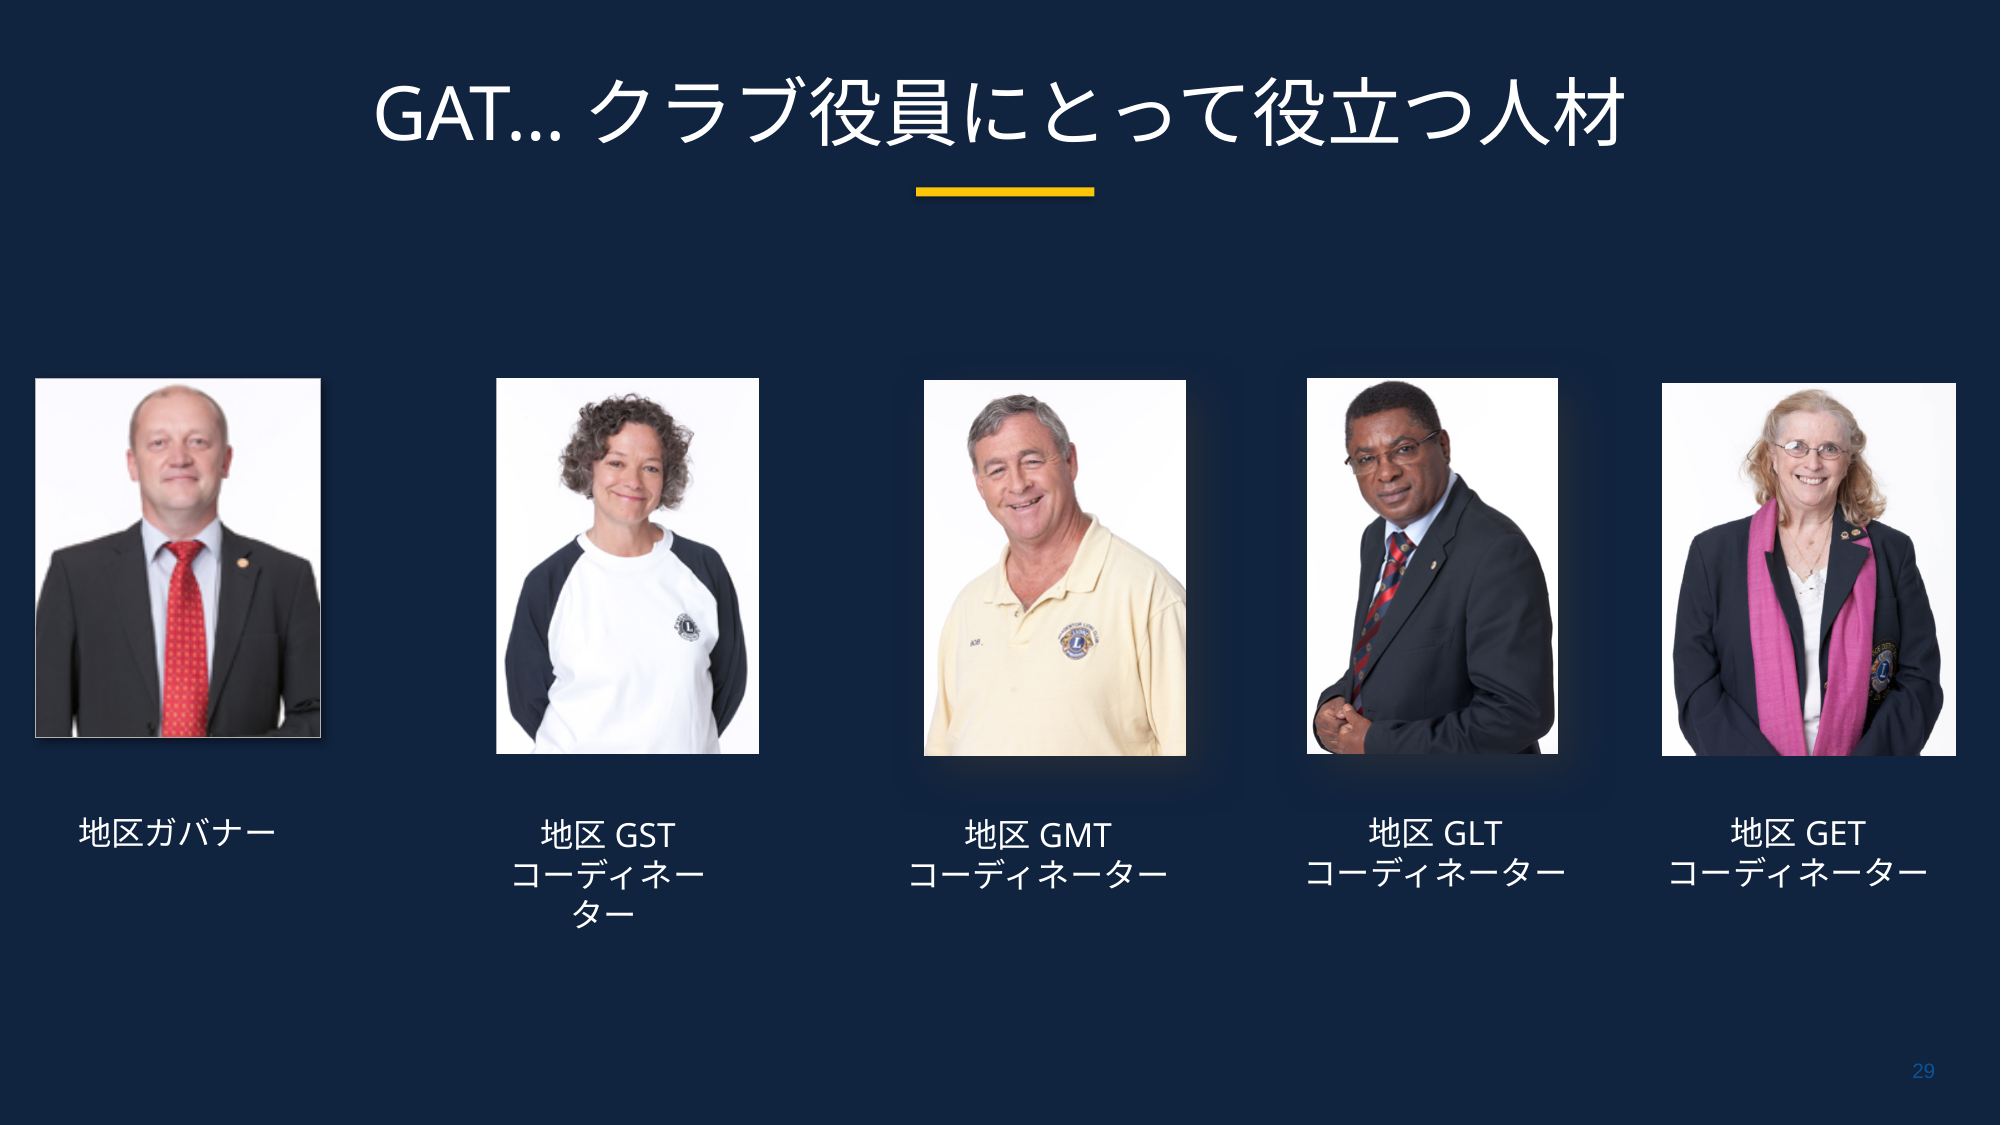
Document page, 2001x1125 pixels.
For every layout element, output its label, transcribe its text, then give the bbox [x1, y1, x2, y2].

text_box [879, 380, 1198, 905]
text_box GAT…クラブ役員にとって役立つ人材 [0, 51, 2000, 165]
text_box [915, 187, 1095, 197]
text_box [469, 378, 760, 944]
picture [1662, 383, 1956, 757]
text_box 地区GET コーディネーター [1624, 805, 1972, 900]
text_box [27, 378, 329, 861]
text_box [1279, 378, 1593, 902]
